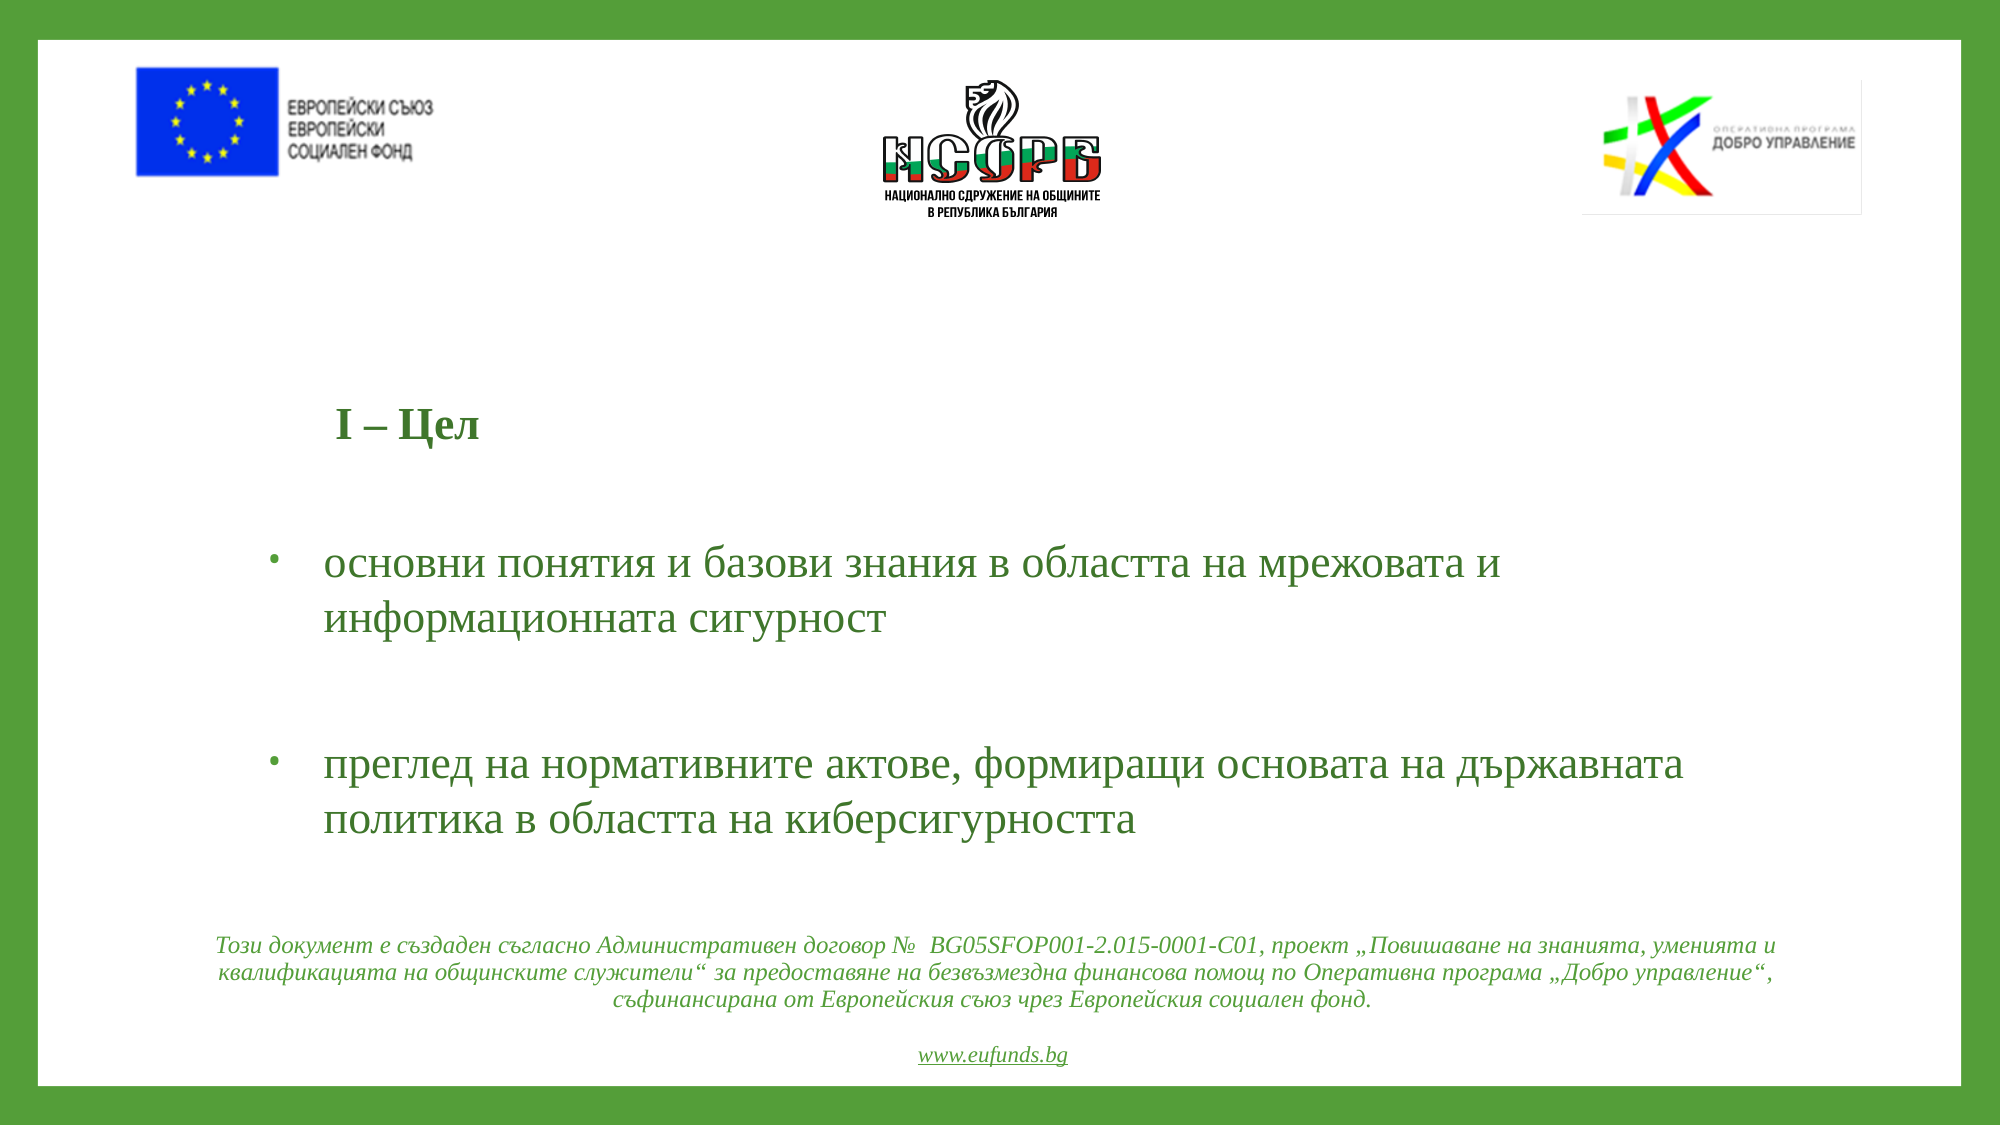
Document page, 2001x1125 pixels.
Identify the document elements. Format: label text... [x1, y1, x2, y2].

picture [883, 79, 1101, 217]
list I – Цел основни понятия и базови знания в областта на мрежовата и информационната сигурност преглед на нормативните актове, формиращи основата на държавната политика в областта на киберсигурността [170, 301, 1814, 921]
picture [121, 54, 463, 192]
text_box Този документ е създаден съгласно Административен договор № BG05SFOP001-2.015-0001-C01, проект „Повишаване на знанията, уменията и квалификацията на общинските служители“ за предоставяне на безвъзмездна финансова помощ по Оперативна програма „Добро управление“, съфинансирана от Европейския съюз чрез Европейския социален фонд. www.eufunds.bg [121, 924, 1863, 1125]
picture [1582, 79, 1863, 217]
